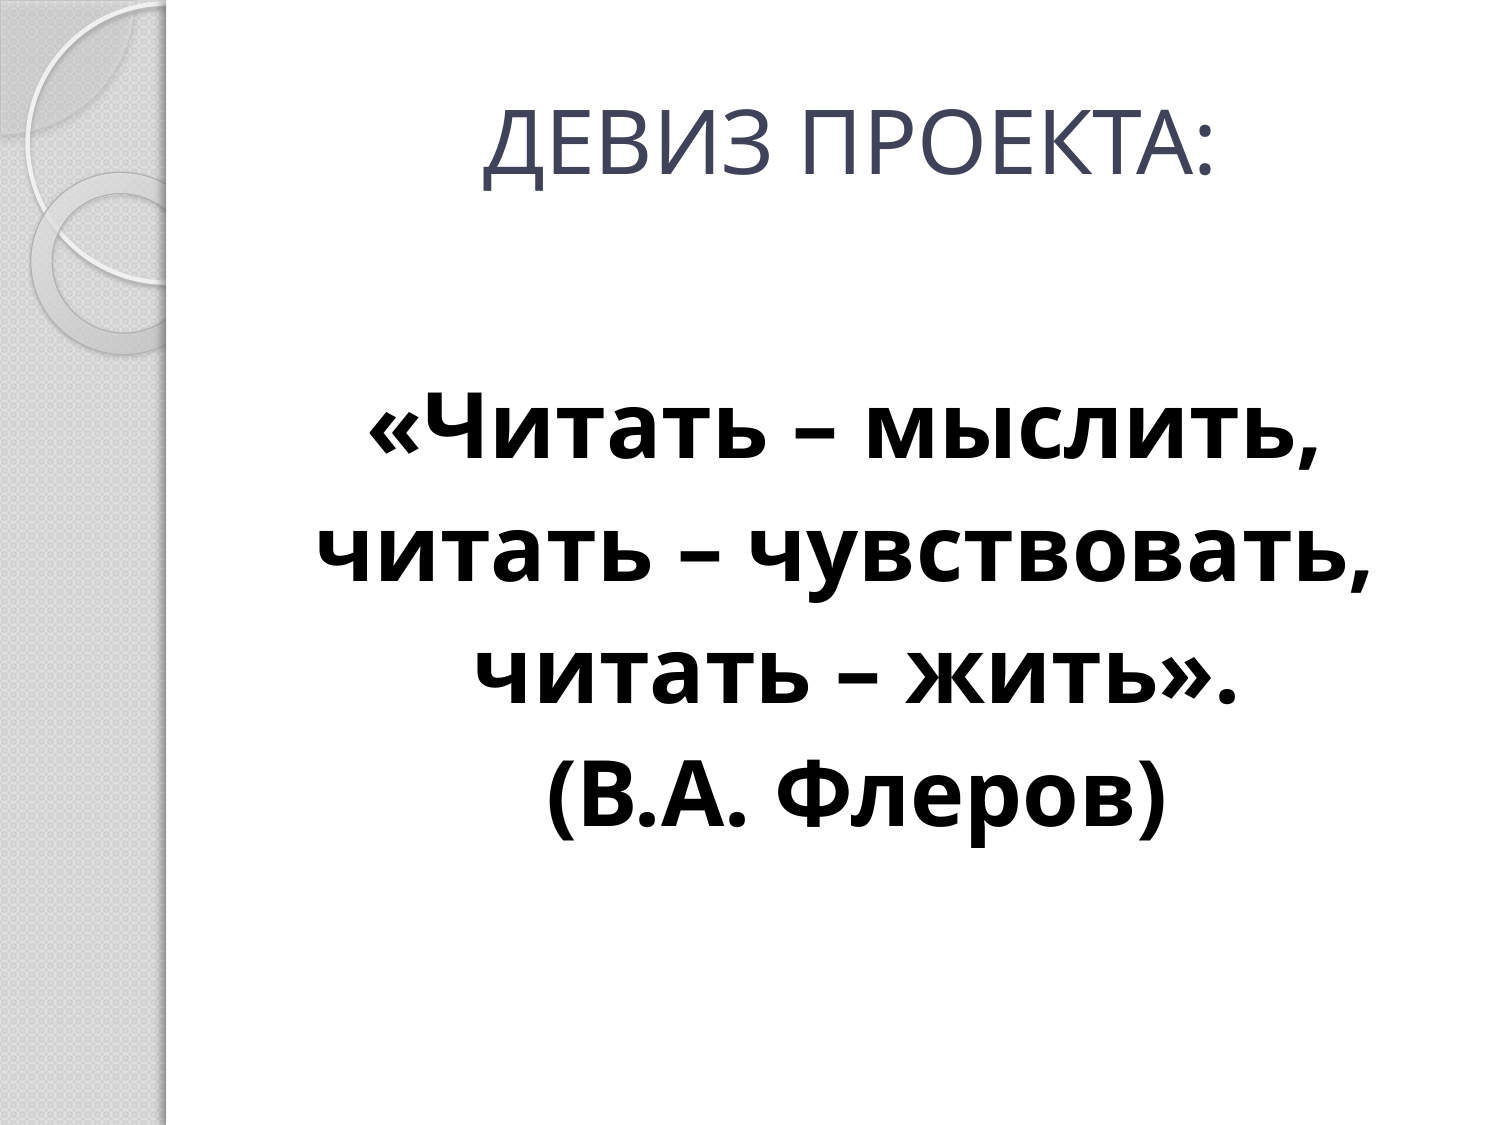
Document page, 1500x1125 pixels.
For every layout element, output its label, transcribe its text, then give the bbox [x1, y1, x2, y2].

list «Читать – мыслить, читать – чувствовать, читать – жить». (В.А. Флеров) [235, 237, 1466, 1025]
title ДЕВИЗ ПРОЕКТА: [235, 45, 1466, 233]
